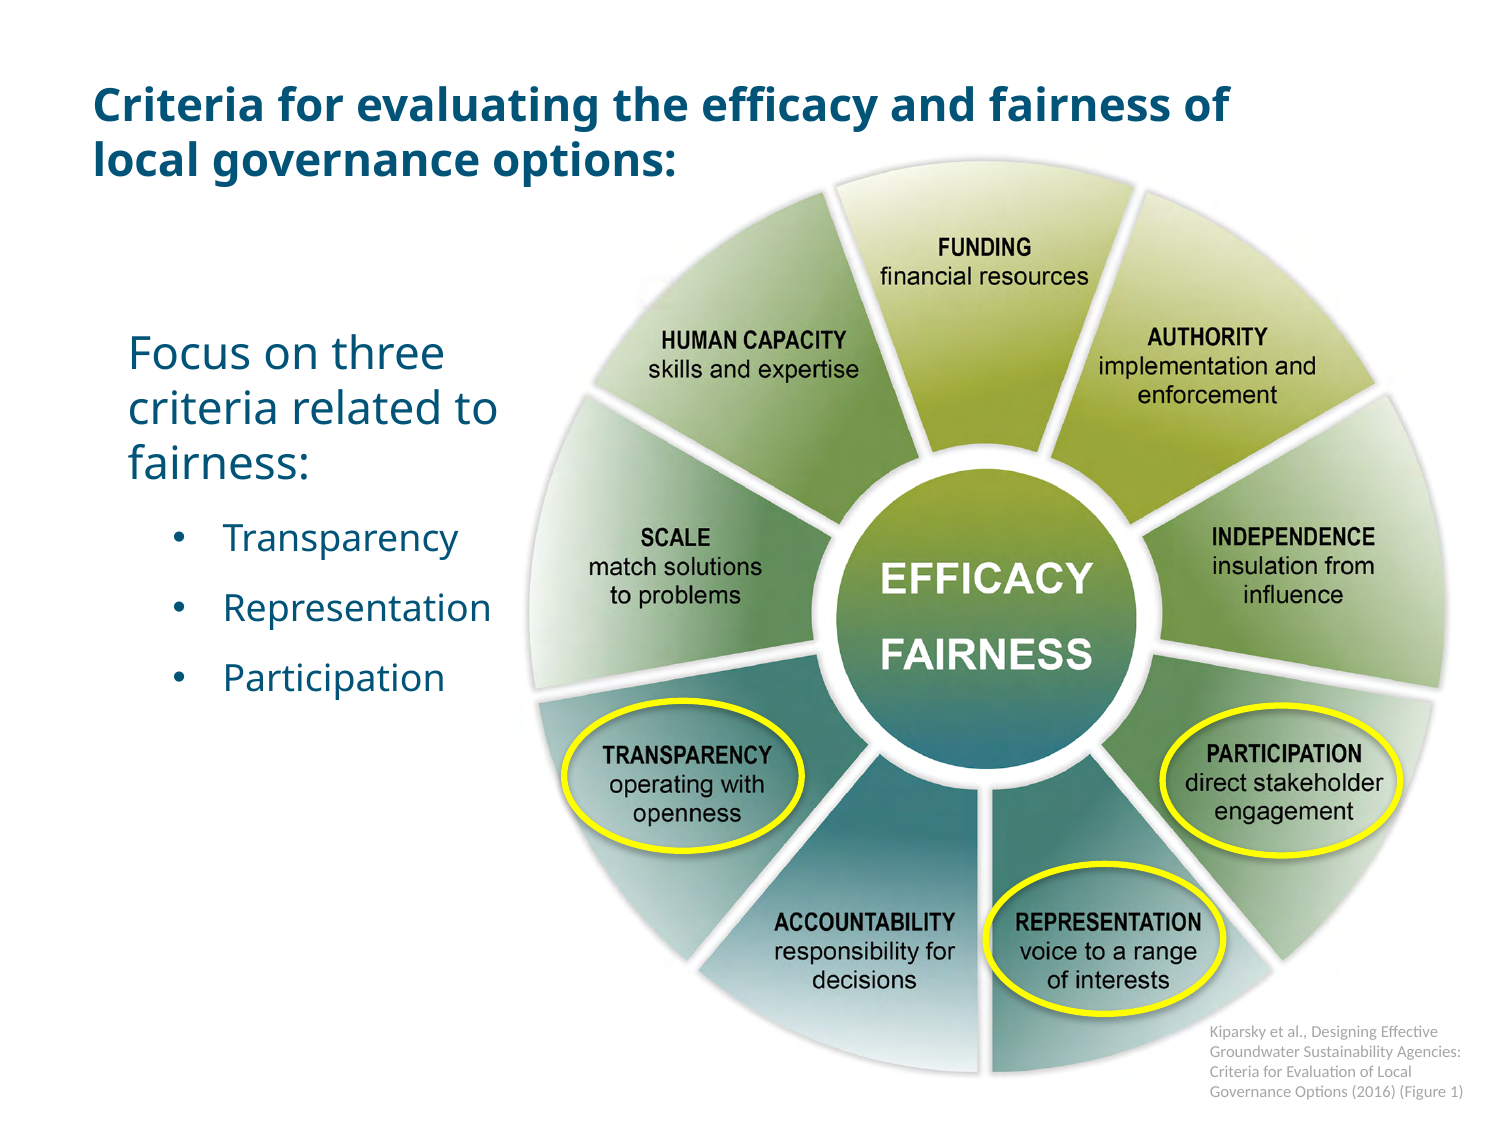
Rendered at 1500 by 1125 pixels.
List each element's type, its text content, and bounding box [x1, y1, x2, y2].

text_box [505, 143, 1466, 1084]
text_box Criteria for evaluating the efficacy and fairness of local governance options: [77, 68, 1344, 271]
text_box Focus on three criteria related to fairness: Transparency Representation Participation [112, 316, 500, 707]
text_box Kiparsky et al., Designing Effective Groundwater Sustainability Agencies: Criteria for Evaluation of Local Governance Options (2016) (Figure 1) [1195, 1013, 1493, 1109]
